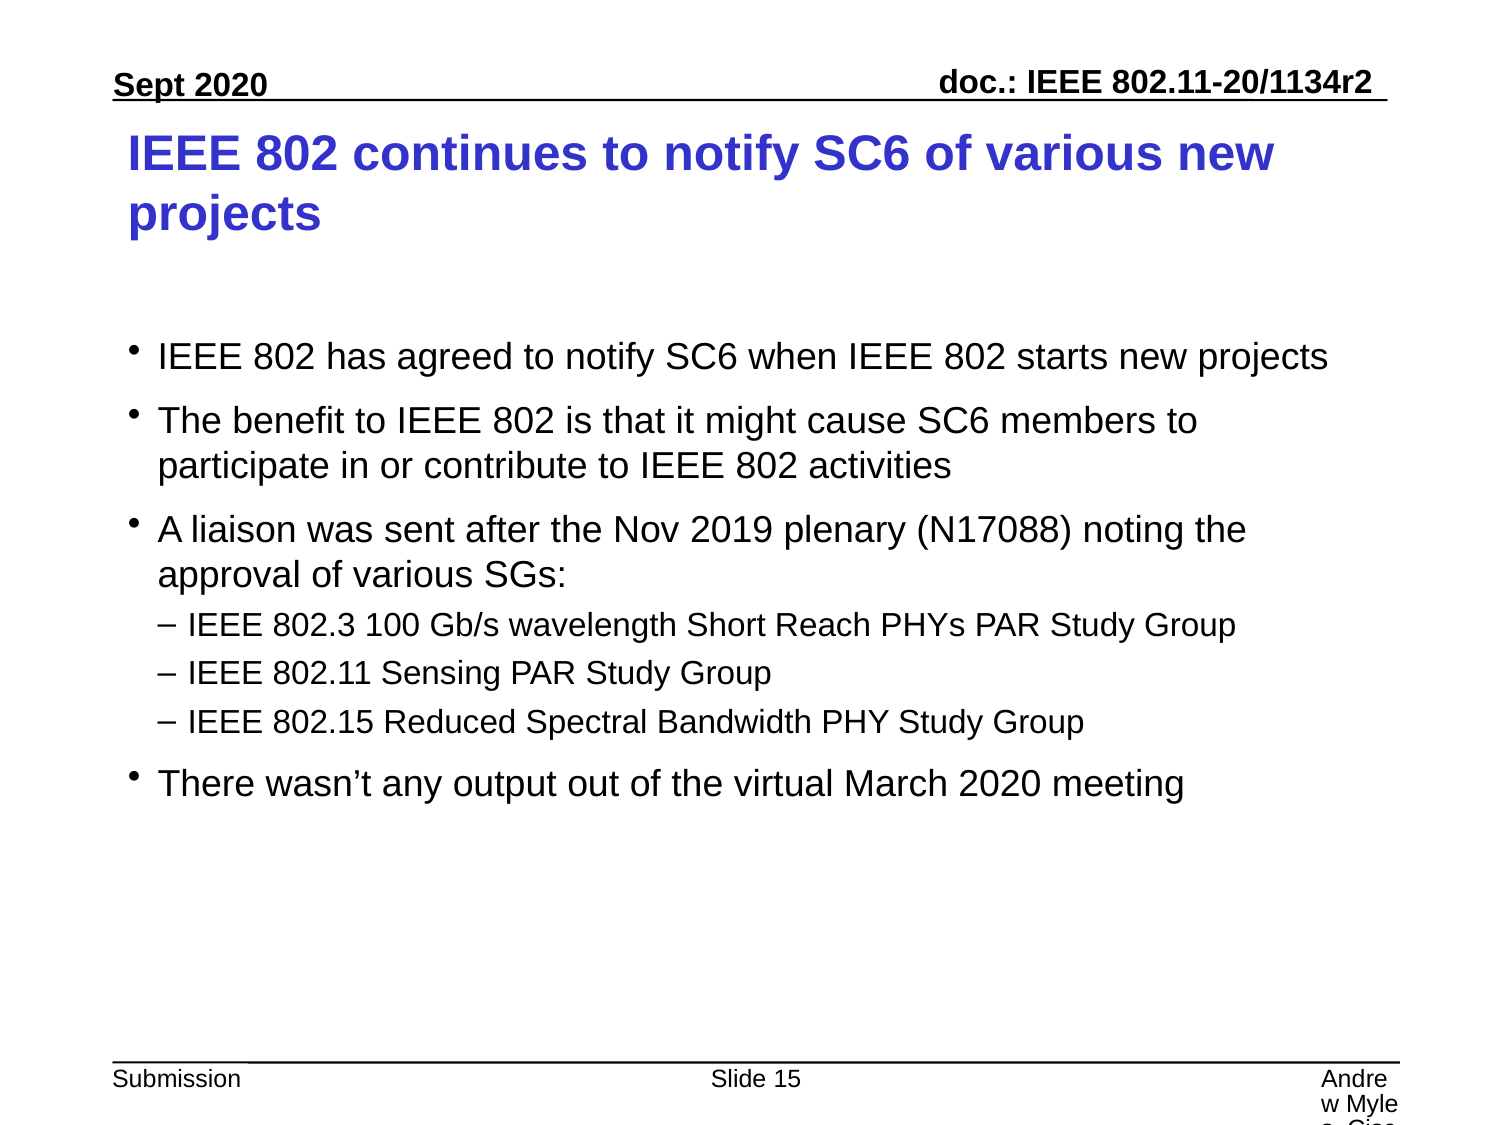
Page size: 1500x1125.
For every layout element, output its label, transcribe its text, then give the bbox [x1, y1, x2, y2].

list IEEE 802 has agreed to notify SC6 when IEEE 802 starts new projects The benefit to IEEE 802 is that it might cause SC6 members to participate in or contribute to IEEE 802 activities A liaison was sent after the Nov 2019 plenary (N17088) noting the approval of various SGs: IEEE 802.3 100 Gb/s wavelength Short Reach PHYs PAR Study Group IEEE 802.11 Sensing PAR Study Group IEEE 802.15 Reduced Spectral Bandwidth PHY Study Group There wasn’t any output out of the virtual March 2020 meeting [112, 324, 1388, 1000]
slide_number Slide 15 [709, 1061, 803, 1093]
footer Andrew Myles, Cisco [1320, 1061, 1402, 1093]
title IEEE 802 continues to notify SC6 of various new projects [112, 112, 1388, 288]
